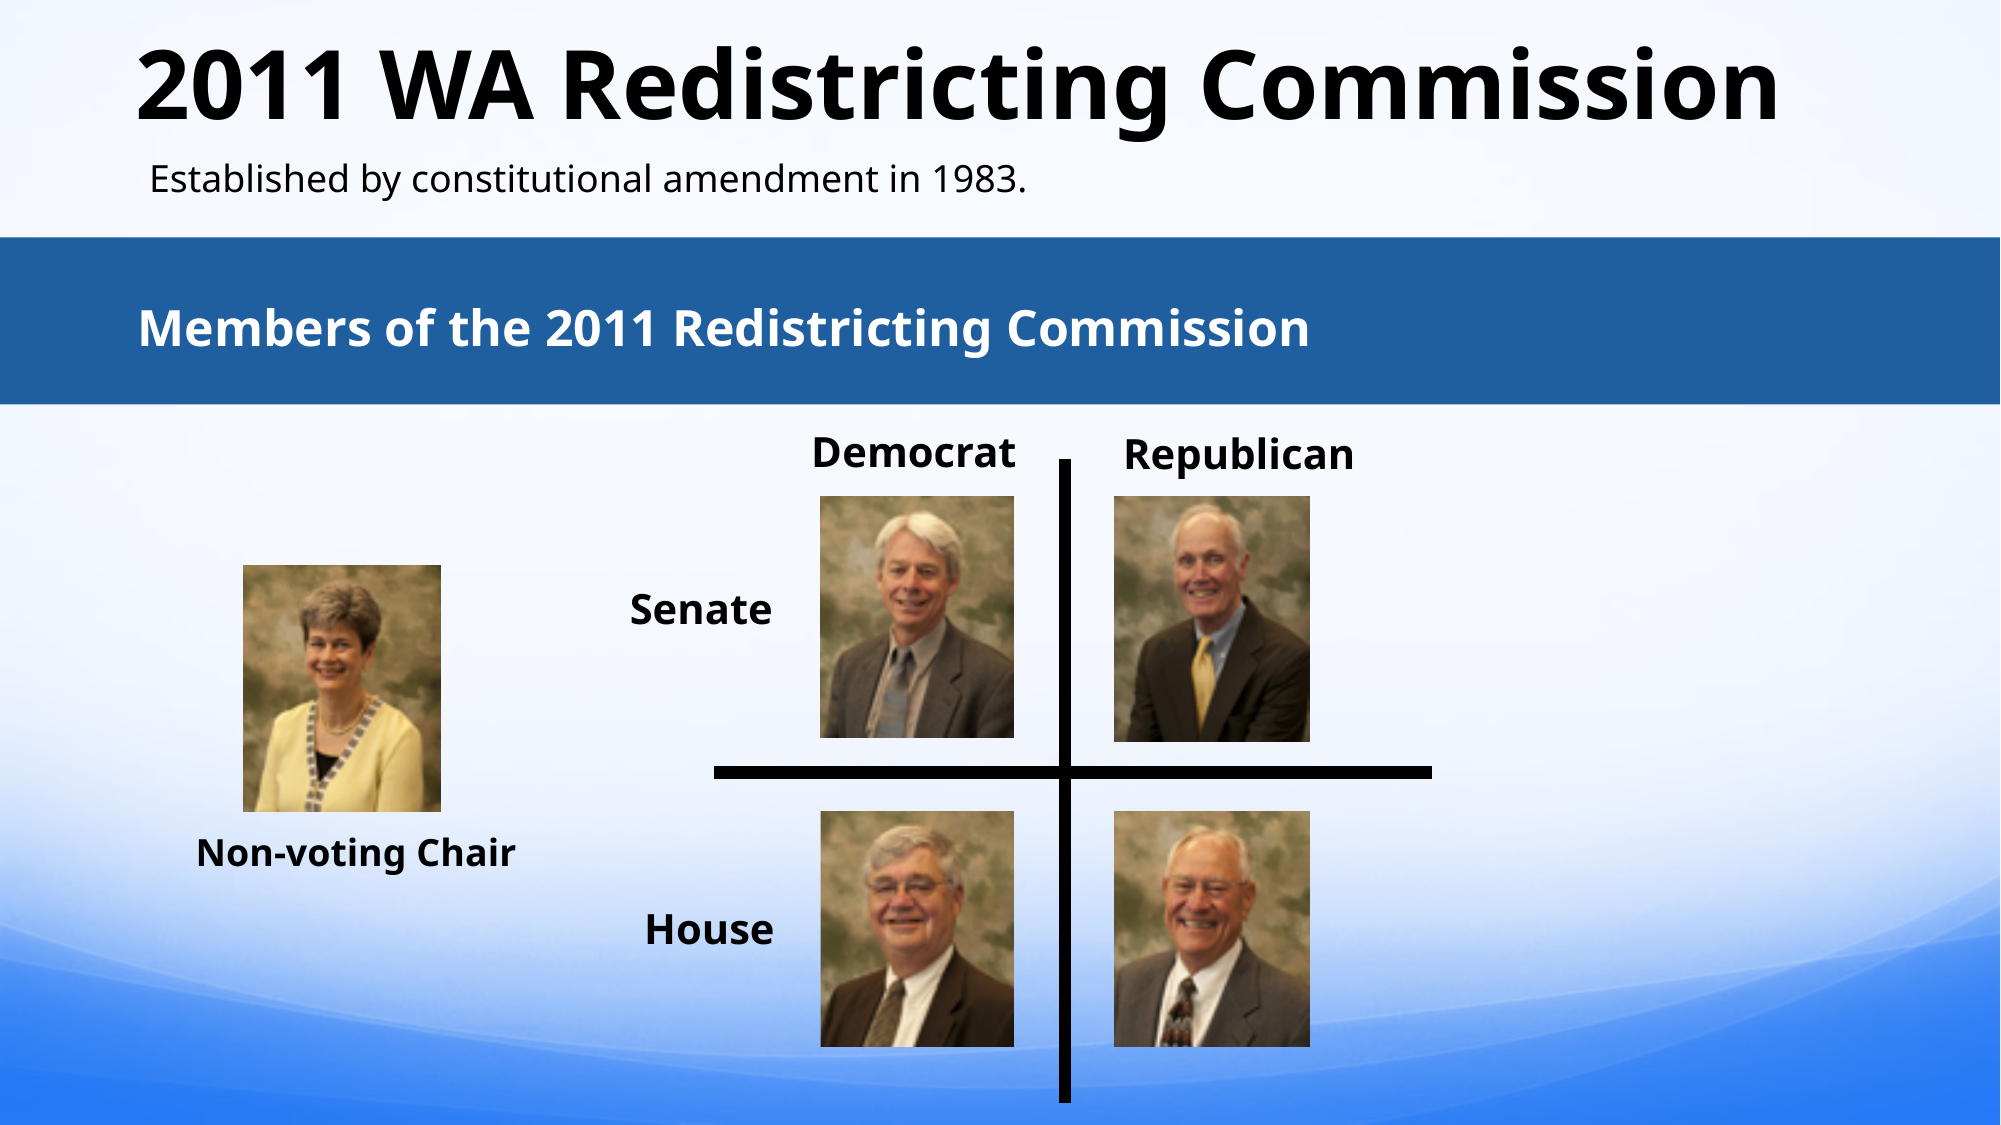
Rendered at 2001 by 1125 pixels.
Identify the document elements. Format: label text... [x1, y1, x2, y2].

text_box Republican [1108, 420, 1371, 485]
text_box [0, 237, 2000, 405]
picture [1113, 495, 1311, 742]
picture [820, 811, 1015, 1047]
text_box Democrat [796, 418, 1032, 484]
text_box House [629, 895, 790, 961]
text_box Senate [615, 575, 788, 641]
picture [243, 565, 442, 813]
picture [1113, 811, 1311, 1047]
picture [820, 495, 1015, 739]
text_box Members of the 2011 Redistricting Commission [122, 288, 1440, 364]
text_box Established by constitutional amendment in 1983. [134, 147, 1044, 253]
title 2011 WA Redistricting Commission [120, 49, 1880, 263]
text_box Non-voting Chair [180, 821, 532, 882]
